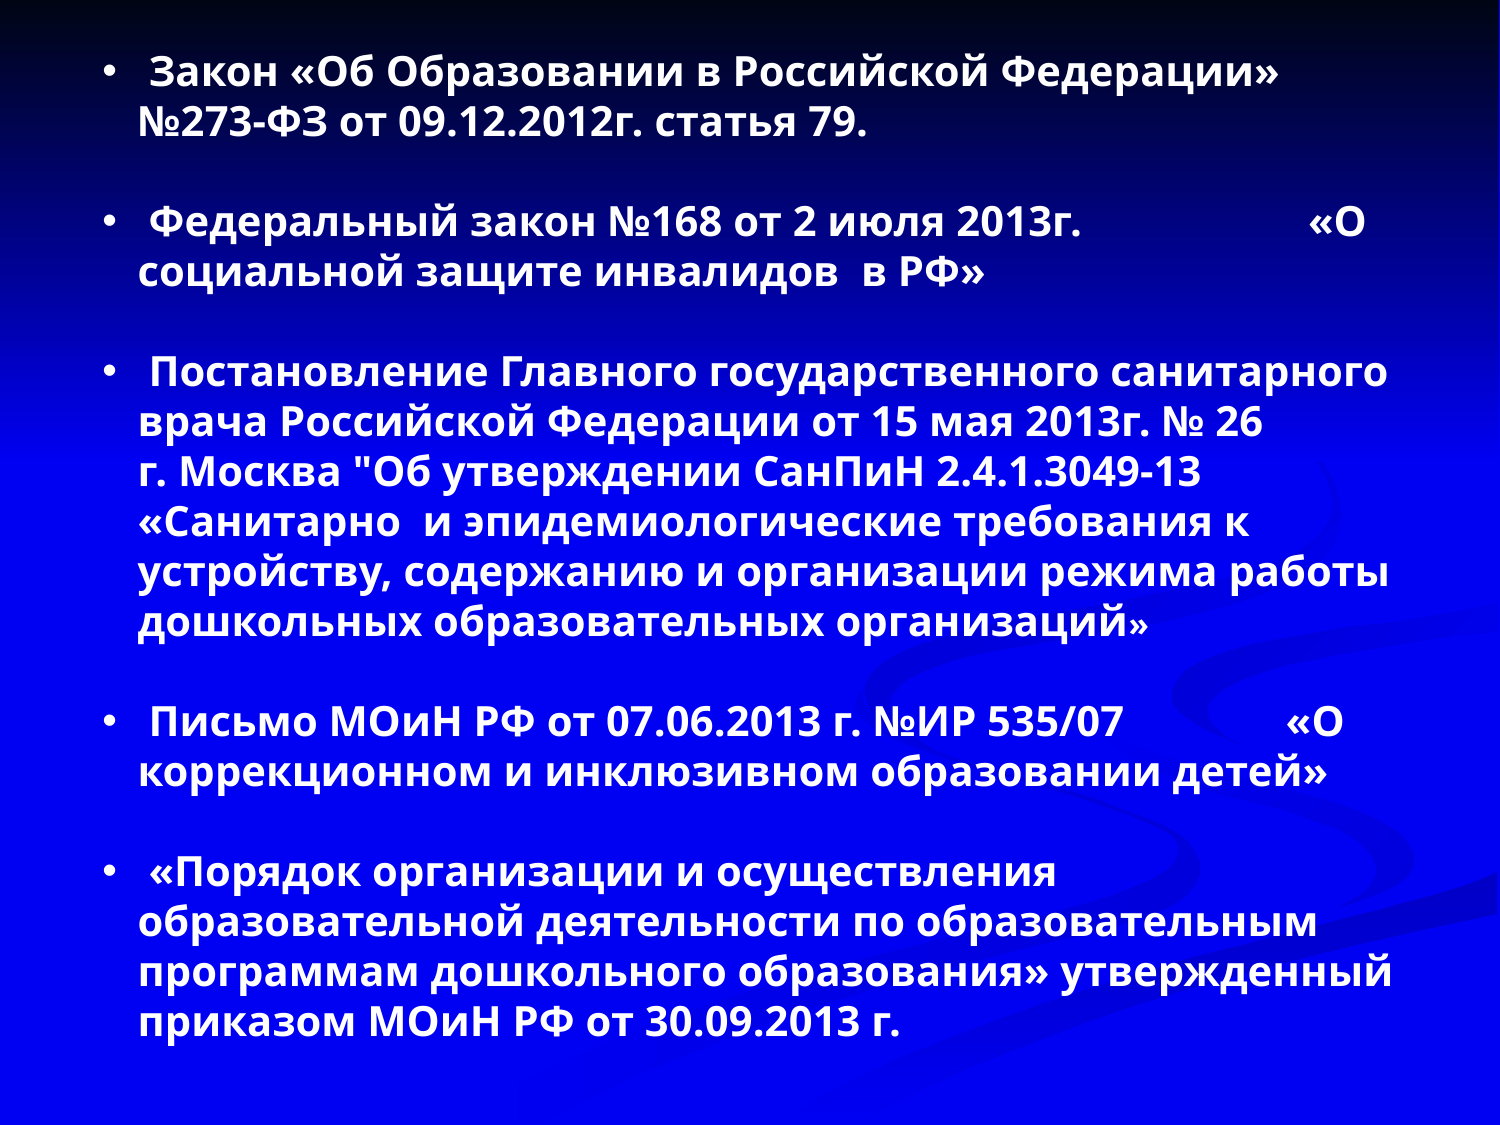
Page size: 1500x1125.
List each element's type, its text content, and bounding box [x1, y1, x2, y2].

text_box Закон «Об Образовании в Российской Федерации» №273-ФЗ от 09.12.2012г. статья 79. Федеральный закон №168 от 2 июля 2013г. «О социальной защите инвалидов в РФ» Постановление Главного государственного санитарного врача Российской Федерации от 15 мая 2013г. № 26 г. Москва "Об утверждении СанПиН 2.4.1.3049-13 «Санитарно и эпидемиологические требования к устройству, содержанию и организации режима работы дошкольных образовательных организаций» Письмо МОиН РФ от 07.06.2013 г. №ИР 535/07 «О коррекционном и инклюзивном образовании детей» «Порядок организации и осуществления образовательной деятельности по образовательным программам дошкольного образования» утвержденный приказом МОиН РФ от 30.09.2013 г. [87, 37, 1413, 1103]
